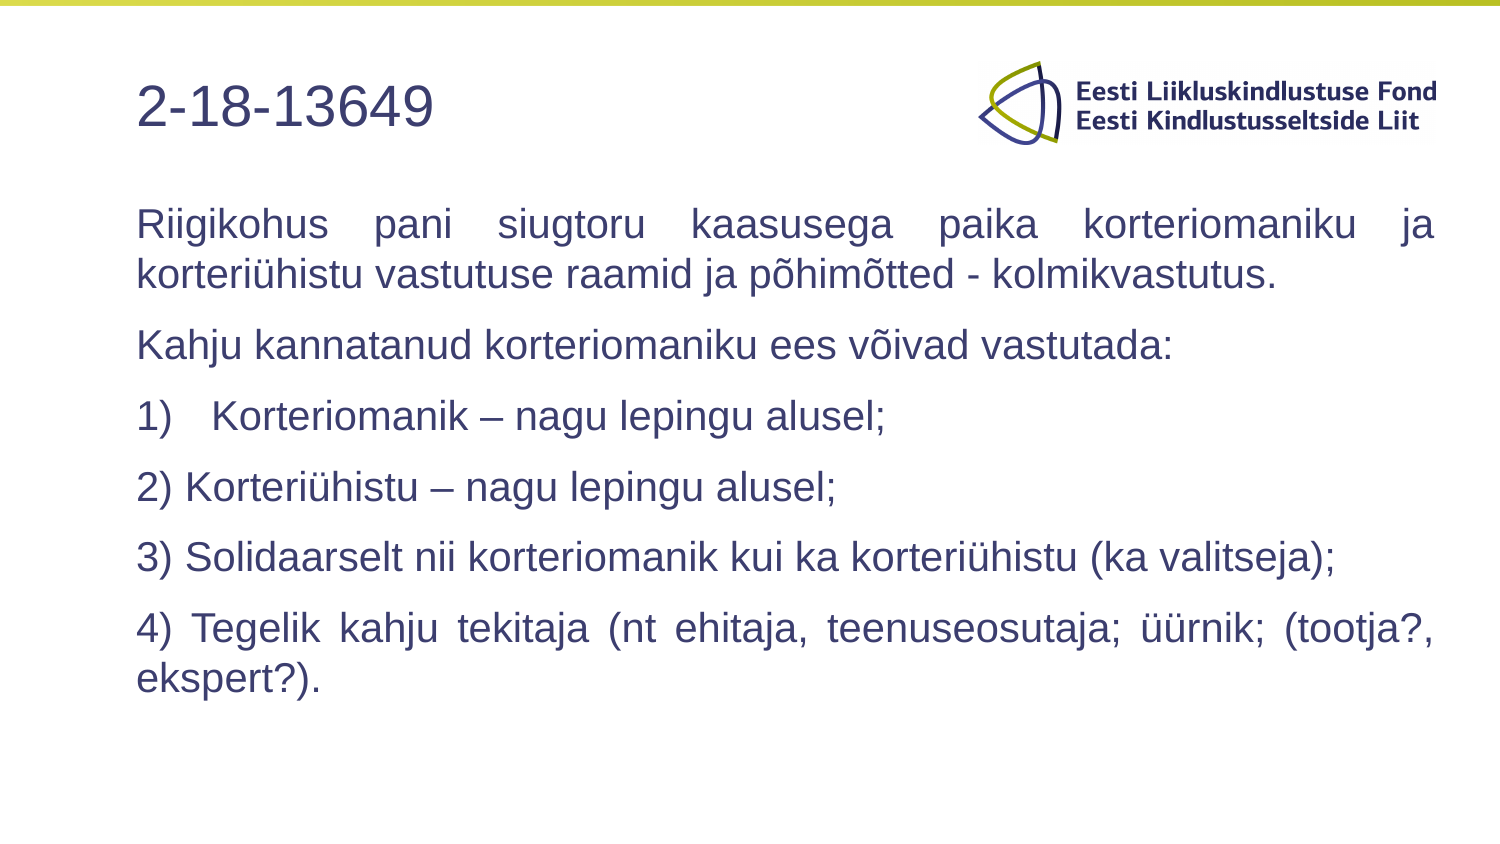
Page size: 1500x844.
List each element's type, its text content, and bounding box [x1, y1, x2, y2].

title 2-18-13649 [135, 44, 904, 163]
picture [978, 61, 1436, 145]
picture [0, 0, 1500, 6]
list Riigikohus pani siugtoru kaasusega paika korteriomaniku ja korteriühistu vastutuse raamid ja põhimõtted - kolmikvastutus. Kahju kannatanud korteriomaniku ees võivad vastutada: Korteriomanik – nagu lepingu alusel; 2) Korteriühistu – nagu lepingu alusel; 3) Solidaarselt nii korteriomanik kui ka korteriühistu (ka valitseja); 4) Tegelik kahju tekitaja (nt ehitaja, teenuseosutaja; üürnik; (tootja?, ekspert?). [135, 196, 1436, 788]
